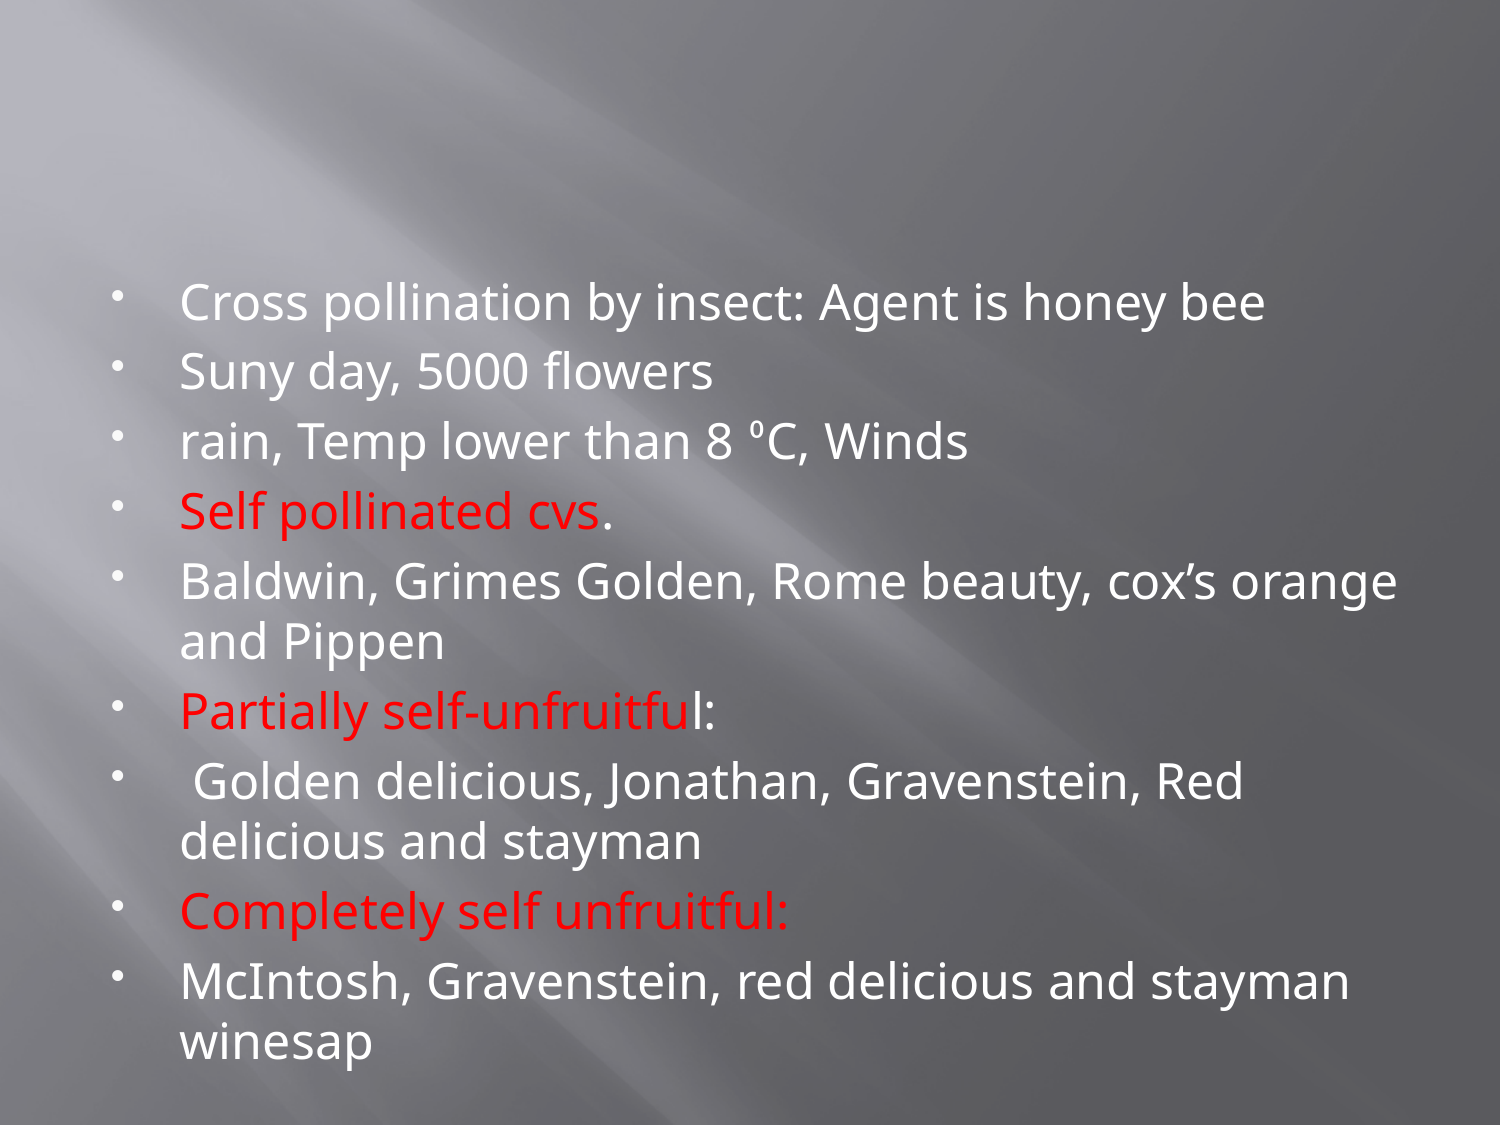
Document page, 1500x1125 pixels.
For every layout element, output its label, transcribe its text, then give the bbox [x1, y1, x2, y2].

list Cross pollination by insect: Agent is honey bee Suny day, 5000 flowers rain, Temp lower than 8 ⁰C, Winds Self pollinated cvs. Baldwin, Grimes Golden, Rome beauty, cox’s orange and Pippen Partially self-unfruitful: Golden delicious, Jonathan, Gravenstein, Red delicious and stayman Completely self unfruitful: McIntosh, Gravenstein, red delicious and stayman winesap [75, 262, 1425, 1088]
